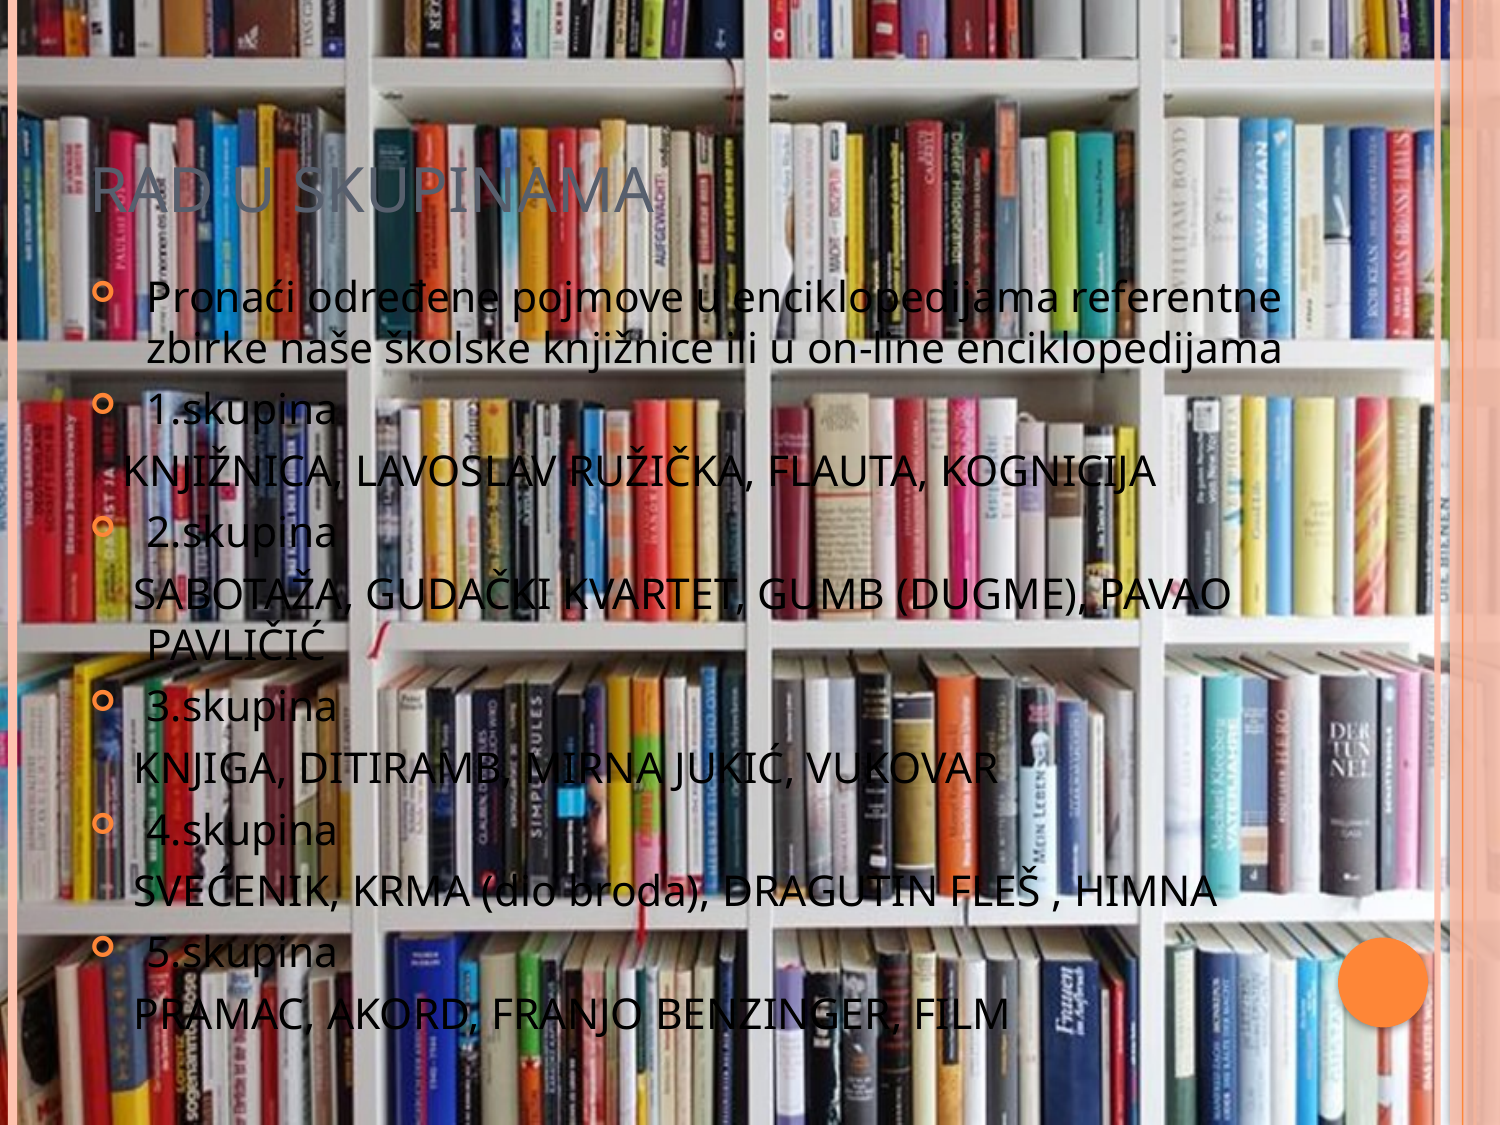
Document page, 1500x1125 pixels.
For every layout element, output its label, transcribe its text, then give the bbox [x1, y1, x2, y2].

picture [1441, 0, 1449, 1125]
picture [18, 0, 1434, 1125]
text_box Rad u skupinama [74, 45, 1300, 233]
text_box Pronaći određene pojmove u enciklopedijama referentne zbirke naše školske knjižnice ili u on-line enciklopedijama 1.skupina KNJIŽNICA, LAVOSLAV RUŽIČKA, FLAUTA, KOGNICIJA 2.skupina SABOTAŽA, GUDAČKI KVARTET, GUMB (DUGME), PAVAO PAVLIČIĆ 3.skupina KNJIGA, DITIRAMB, MIRNA JUKIĆ, VUKOVAR 4.skupina SVEĆENIK, KRMA (dio broda), DRAGUTIN FLEŠ , HIMNA 5.skupina PRAMAC, AKORD, FRANJO BENZINGER, FILM [74, 262, 1300, 1062]
picture [0, 0, 7, 1125]
